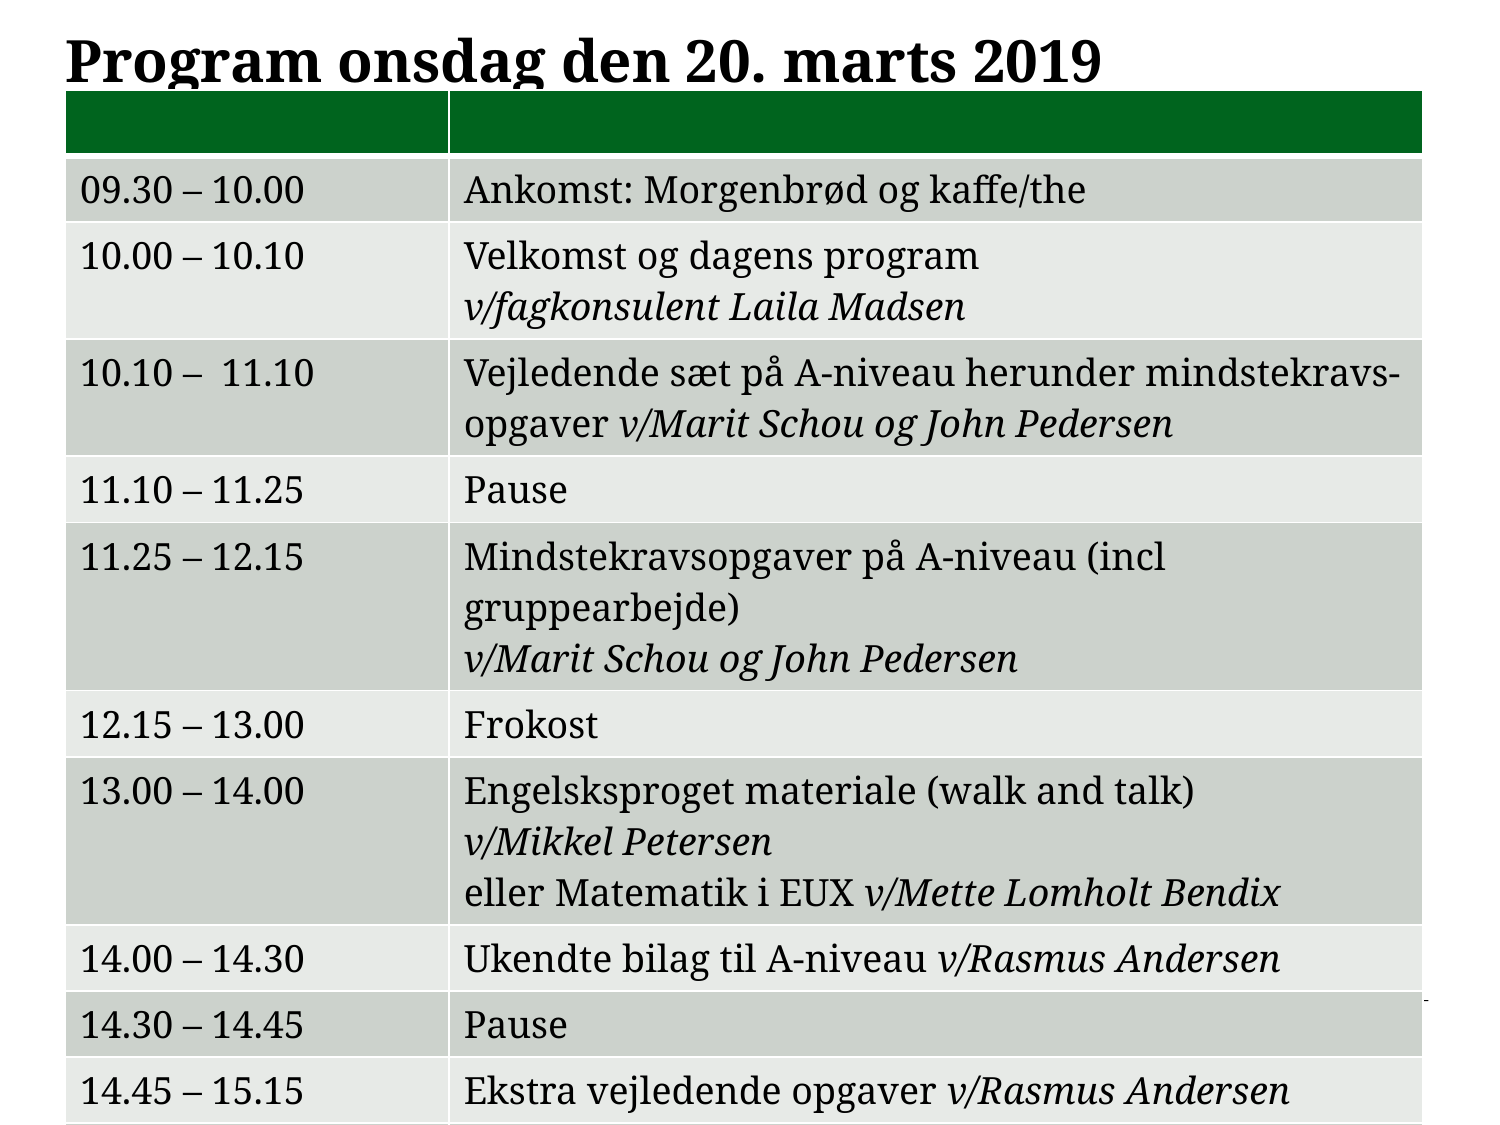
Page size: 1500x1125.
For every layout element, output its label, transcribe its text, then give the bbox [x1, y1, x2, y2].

table_cell 11.25 – 12.15 [66, 523, 448, 690]
table_cell Mindstekravsopgaver på A-niveau (incl gruppearbejde) v/Marit Schou og John Pedersen [450, 523, 1422, 690]
table_cell Ukendte bilag til A-niveau v/Rasmus Andersen [450, 926, 1422, 990]
table_cell Frokost [450, 691, 1422, 756]
table_cell 10.00 – 10.10 [66, 223, 448, 338]
table_cell Ekstra vejledende opgaver v/Rasmus Andersen [450, 1058, 1422, 1122]
table_cell 13.00 – 14.00 [66, 758, 448, 924]
table_cell Pause [450, 992, 1422, 1056]
title Program onsdag den 20. marts 2019 [64, 7, 1335, 89]
table_header [450, 91, 1422, 153]
table_header [66, 91, 448, 153]
table_cell Vejledende sæt på A-niveau herunder mindstekravs-opgaver v/Marit Schou og John Pedersen [450, 340, 1422, 455]
table_cell Pause [450, 457, 1422, 522]
table_cell 14.45 – 15.15 [66, 1058, 448, 1122]
table_cell 11.10 – 11.25 [66, 457, 448, 522]
table_cell 14.30 – 14.45 [66, 992, 448, 1056]
table_cell Ankomst: Morgenbrød og kaffe/the [450, 159, 1422, 221]
table_cell 14.00 – 14.30 [66, 926, 448, 990]
table_cell 12.15 – 13.00 [66, 691, 448, 756]
table_cell 09.30 – 10.00 [66, 159, 448, 221]
table_cell 10.10 – 11.10 [66, 340, 448, 455]
table_cell Velkomst og dagens program v/fagkonsulent Laila Madsen [450, 223, 1422, 338]
table_cell Engelsksproget materiale (walk and talk) v/Mikkel Petersen eller Matematik i EUX v/Mette Lomholt Bendix [450, 758, 1422, 924]
